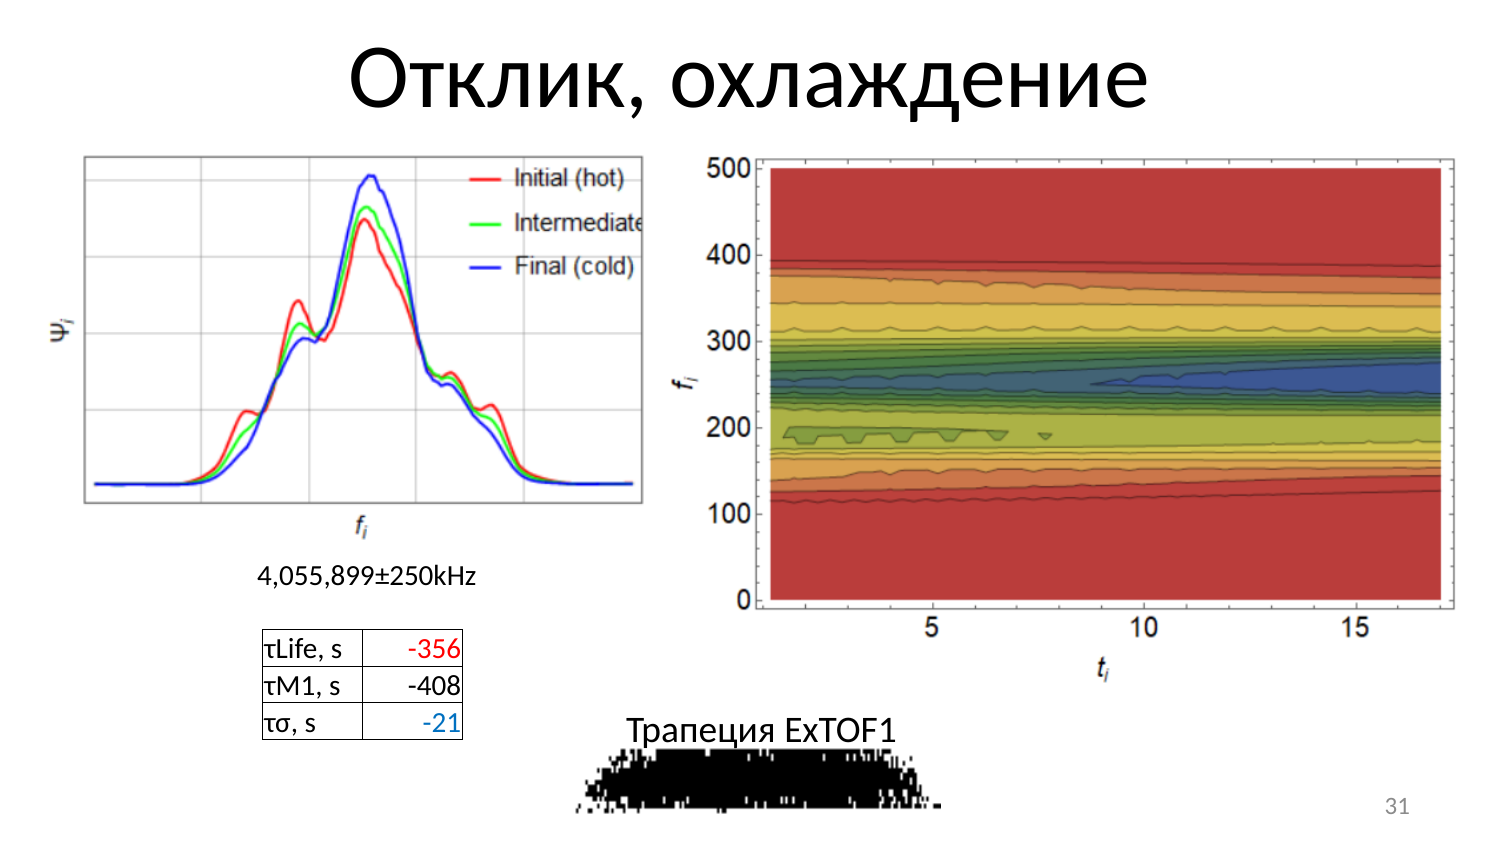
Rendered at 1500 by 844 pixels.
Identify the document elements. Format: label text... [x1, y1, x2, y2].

text_box 4,055,899±250kHz [242, 549, 492, 599]
picture [40, 154, 645, 541]
table_header -356 [363, 630, 462, 666]
text_box Трапеция ExTOF1 [611, 697, 913, 725]
slide_number 31 [1074, 782, 1425, 827]
picture [668, 154, 1465, 688]
table_cell τσ, s [263, 703, 362, 739]
table_cell τM1, s [263, 667, 362, 702]
picture [572, 726, 942, 821]
title Отклик, охлаждение [75, 1, 1425, 142]
table_header τLife, s [263, 630, 362, 666]
table_cell -21 [363, 703, 462, 739]
table_cell -408 [363, 667, 462, 702]
